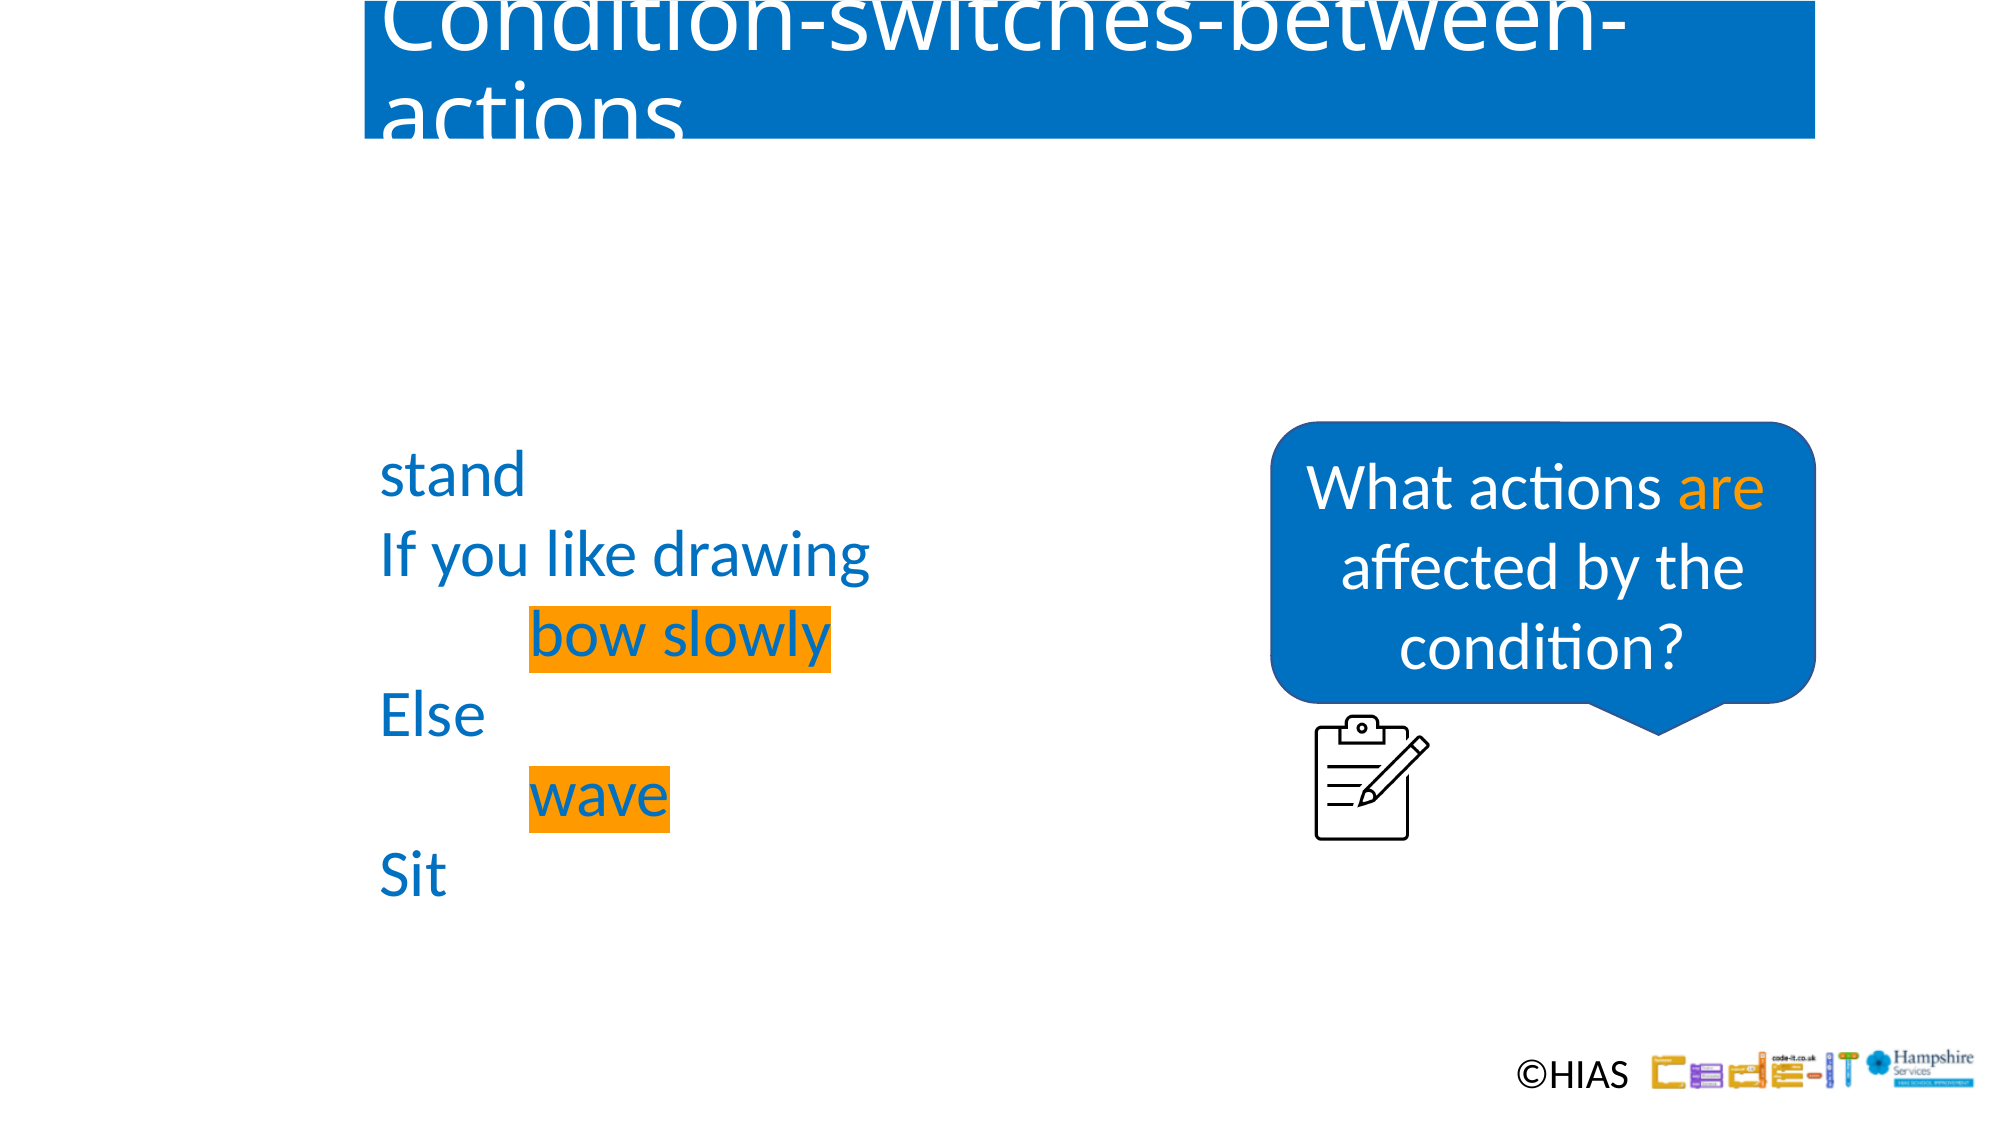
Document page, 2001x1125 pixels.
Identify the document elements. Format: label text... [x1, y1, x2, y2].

picture [1648, 1036, 1980, 1096]
picture [1291, 702, 1442, 853]
text_box stand If you like drawing bow slowly Else wave Sit [364, 422, 1272, 917]
text_box What actions are affected by the condition? [1270, 421, 1817, 736]
title Condition-switches-between-actions [364, 0, 1816, 139]
